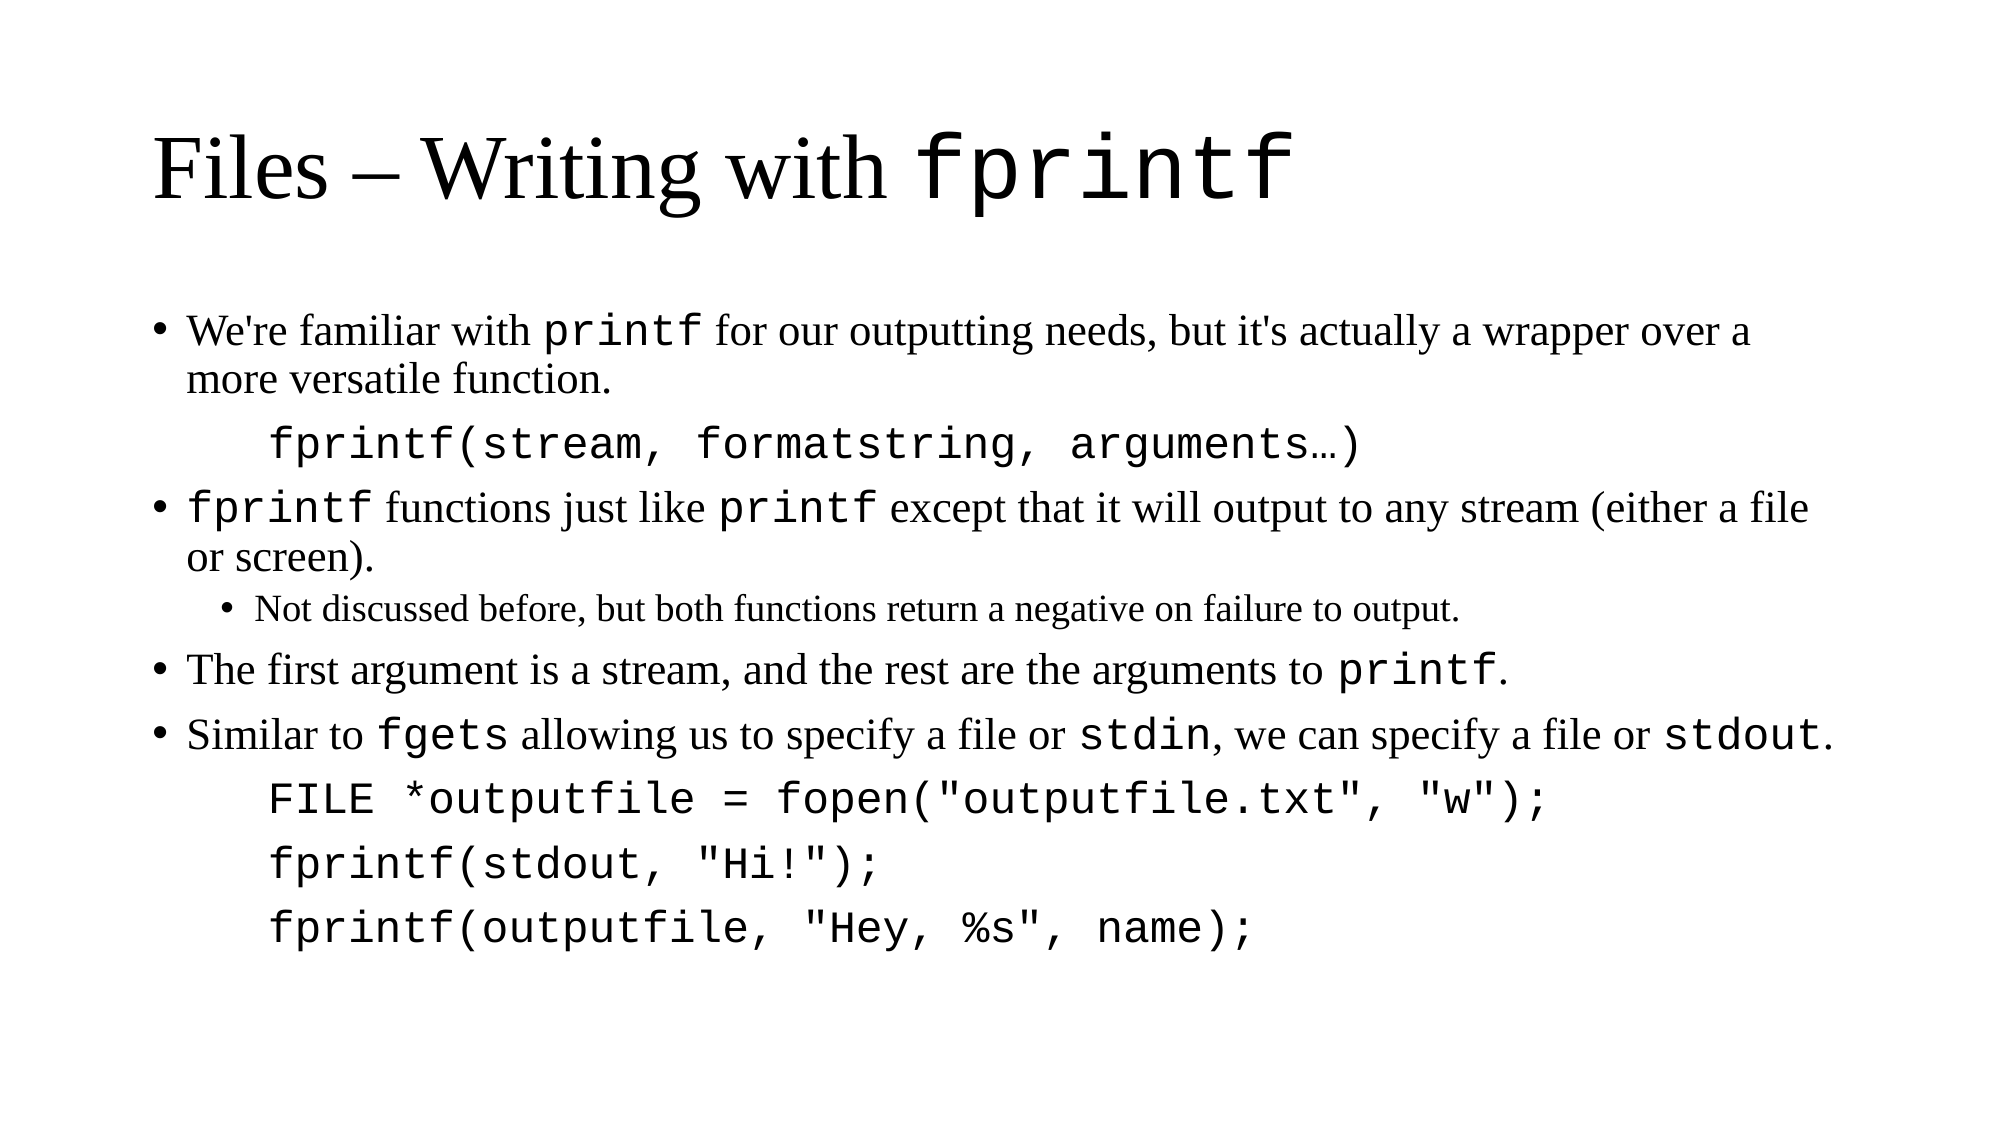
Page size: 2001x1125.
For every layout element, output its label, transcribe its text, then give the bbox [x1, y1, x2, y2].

title Files – Writing with fprintf [137, 59, 1863, 278]
list We're familiar with printf for our outputting needs, but it's actually a wrapper over a more versatile function. fprintf(stream, formatstring, arguments…) fprintf functions just like printf except that it will output to any stream (either a file or screen). Not discussed before, but both functions return a negative on failure to output. The first argument is a stream, and the rest are the arguments to printf. Similar to fgets allowing us to specify a file or stdin, we can specify a file or stdout. FILE *outputfile = fopen("outputfile.txt", "w"); fprintf(stdout, "Hi!"); fprintf(outputfile, "Hey, %s", name); [137, 299, 1863, 1014]
